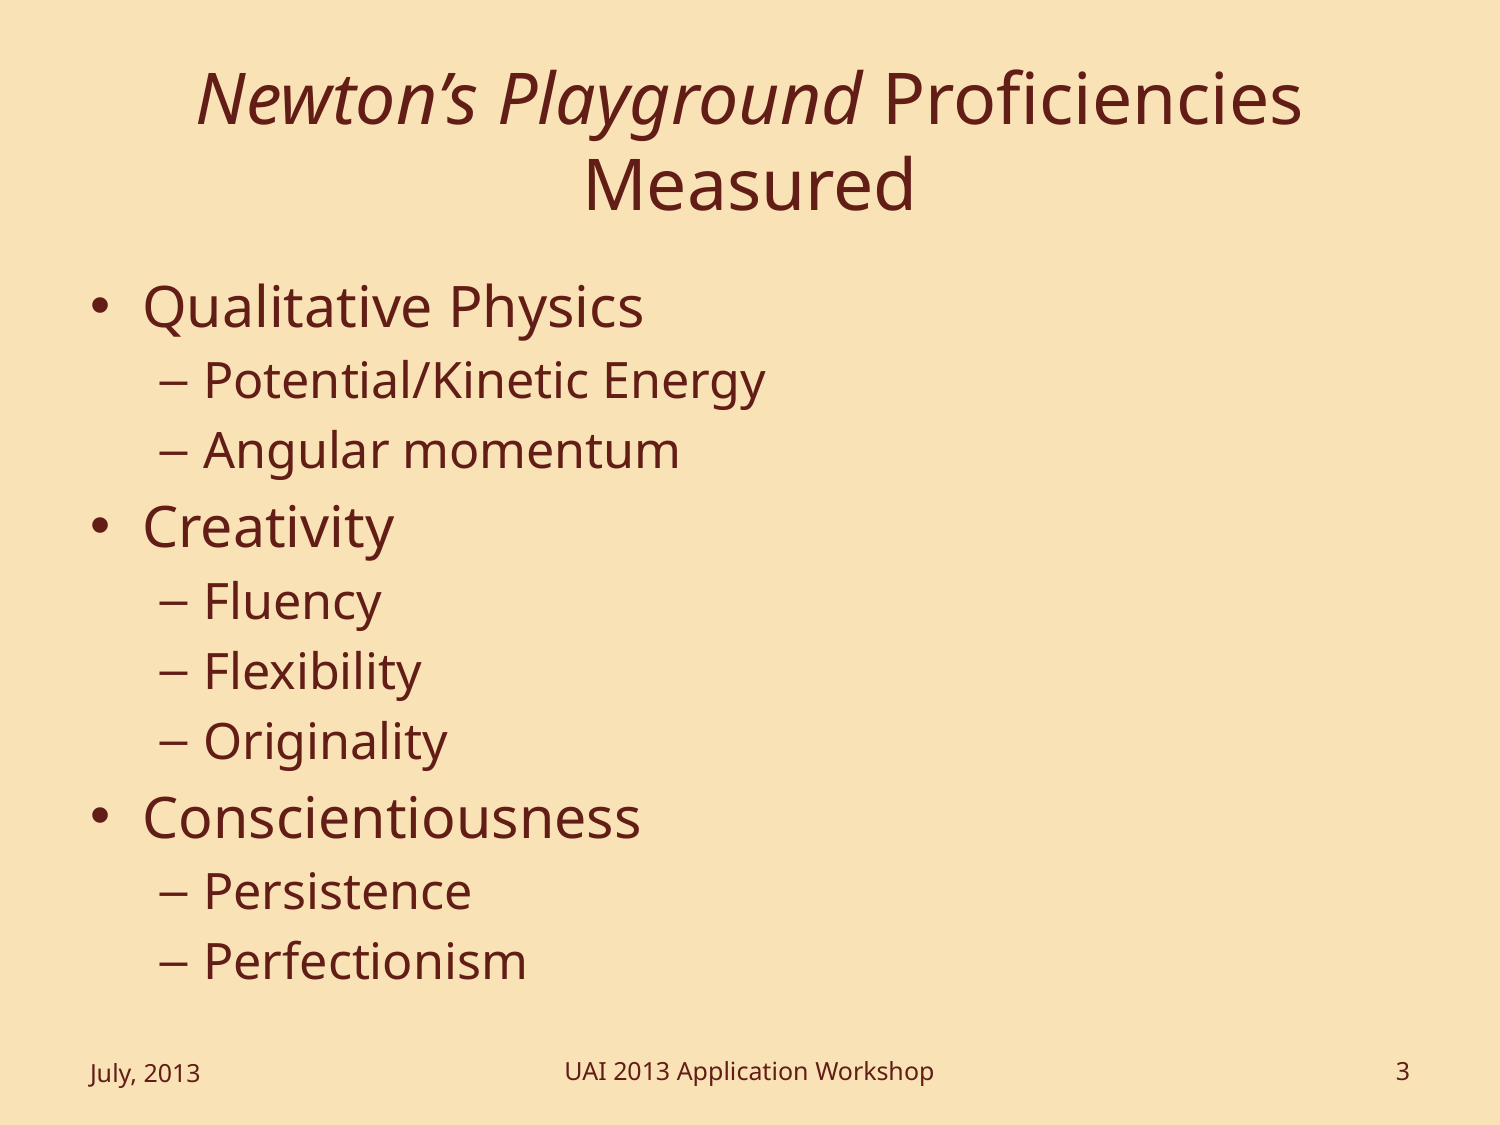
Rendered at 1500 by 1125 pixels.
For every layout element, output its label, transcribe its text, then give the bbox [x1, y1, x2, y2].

list Qualitative Physics Potential/Kinetic Energy Angular momentum Creativity Fluency Flexibility Originality Conscientiousness Persistence Perfectionism [75, 262, 1425, 1005]
footer UAI 2013 Application Workshop [512, 1042, 988, 1103]
title Newton’s Playground Proficiencies Measured [75, 45, 1425, 233]
slide_number 3 [1074, 1042, 1425, 1103]
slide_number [75, 1042, 425, 1103]
